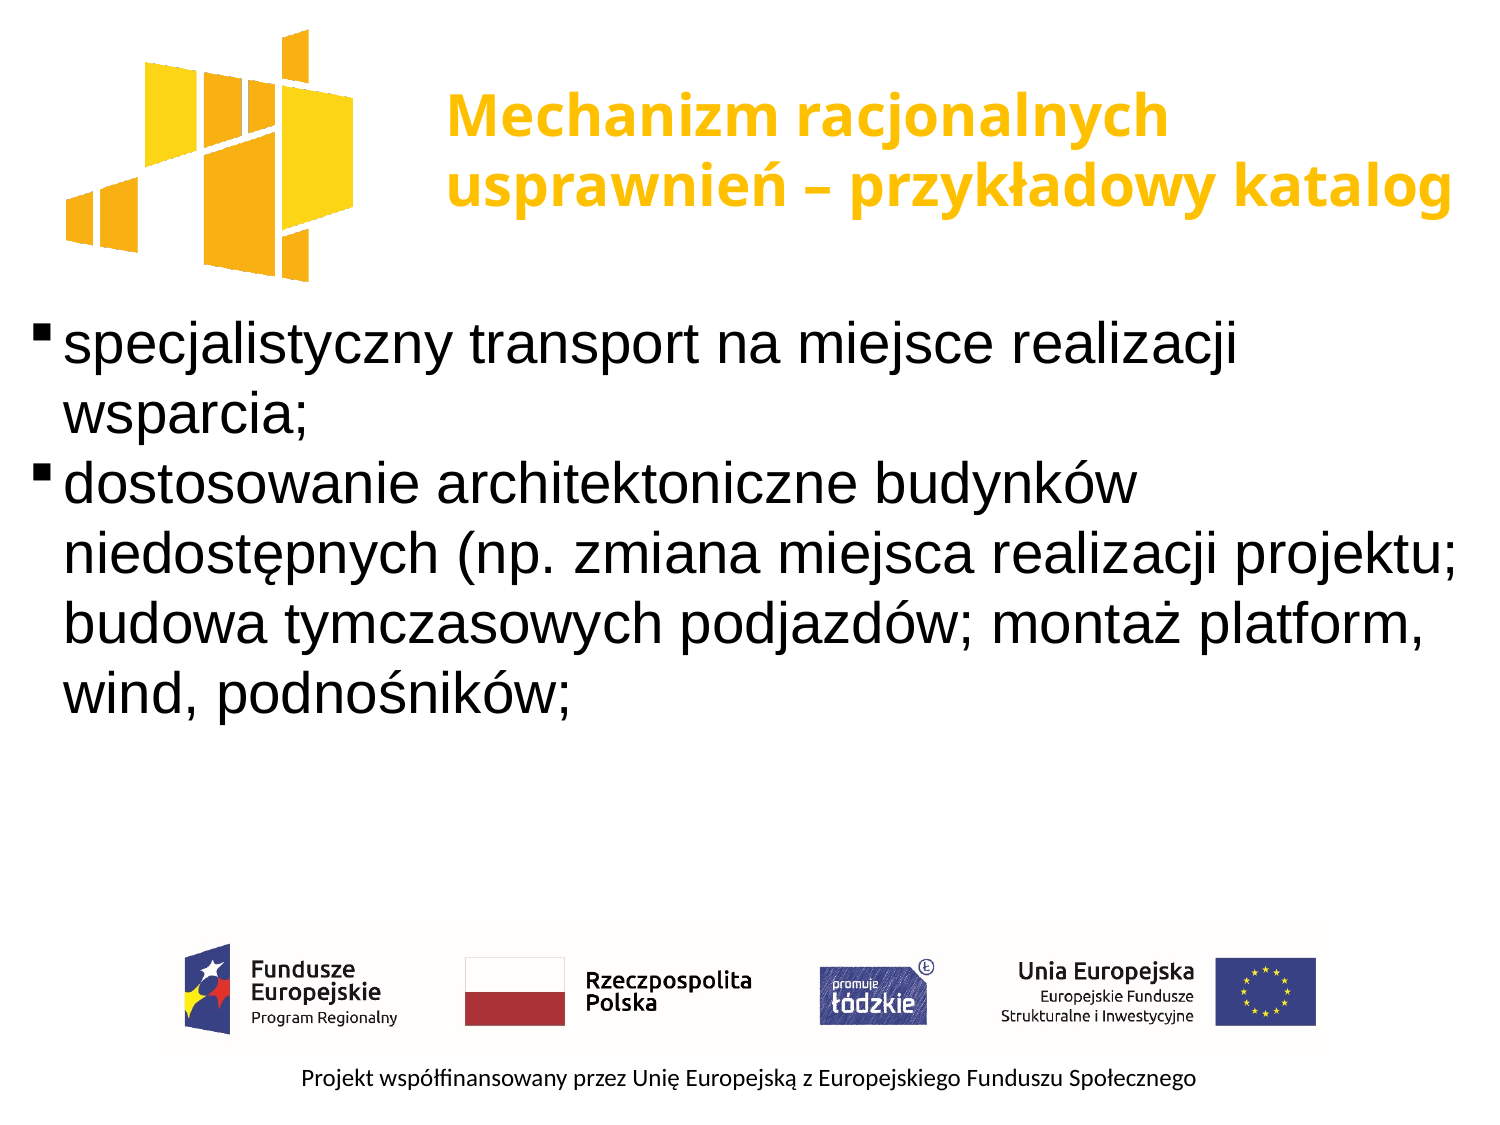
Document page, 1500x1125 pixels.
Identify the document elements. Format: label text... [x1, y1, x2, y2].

picture [65, 28, 354, 282]
text_box [40, 879, 1464, 1079]
text_box Mechanizm racjonalnych usprawnień – przykładowy katalog [431, 70, 1500, 298]
text_box specjalistyczny transport na miejsce realizacji wsparcia; dostosowanie architektoniczne budynków niedostępnych (np. zmiana miejsca realizacji projektu; budowa tymczasowych podjazdów; montaż platform, wind, podnośników; . [13, 297, 1491, 879]
